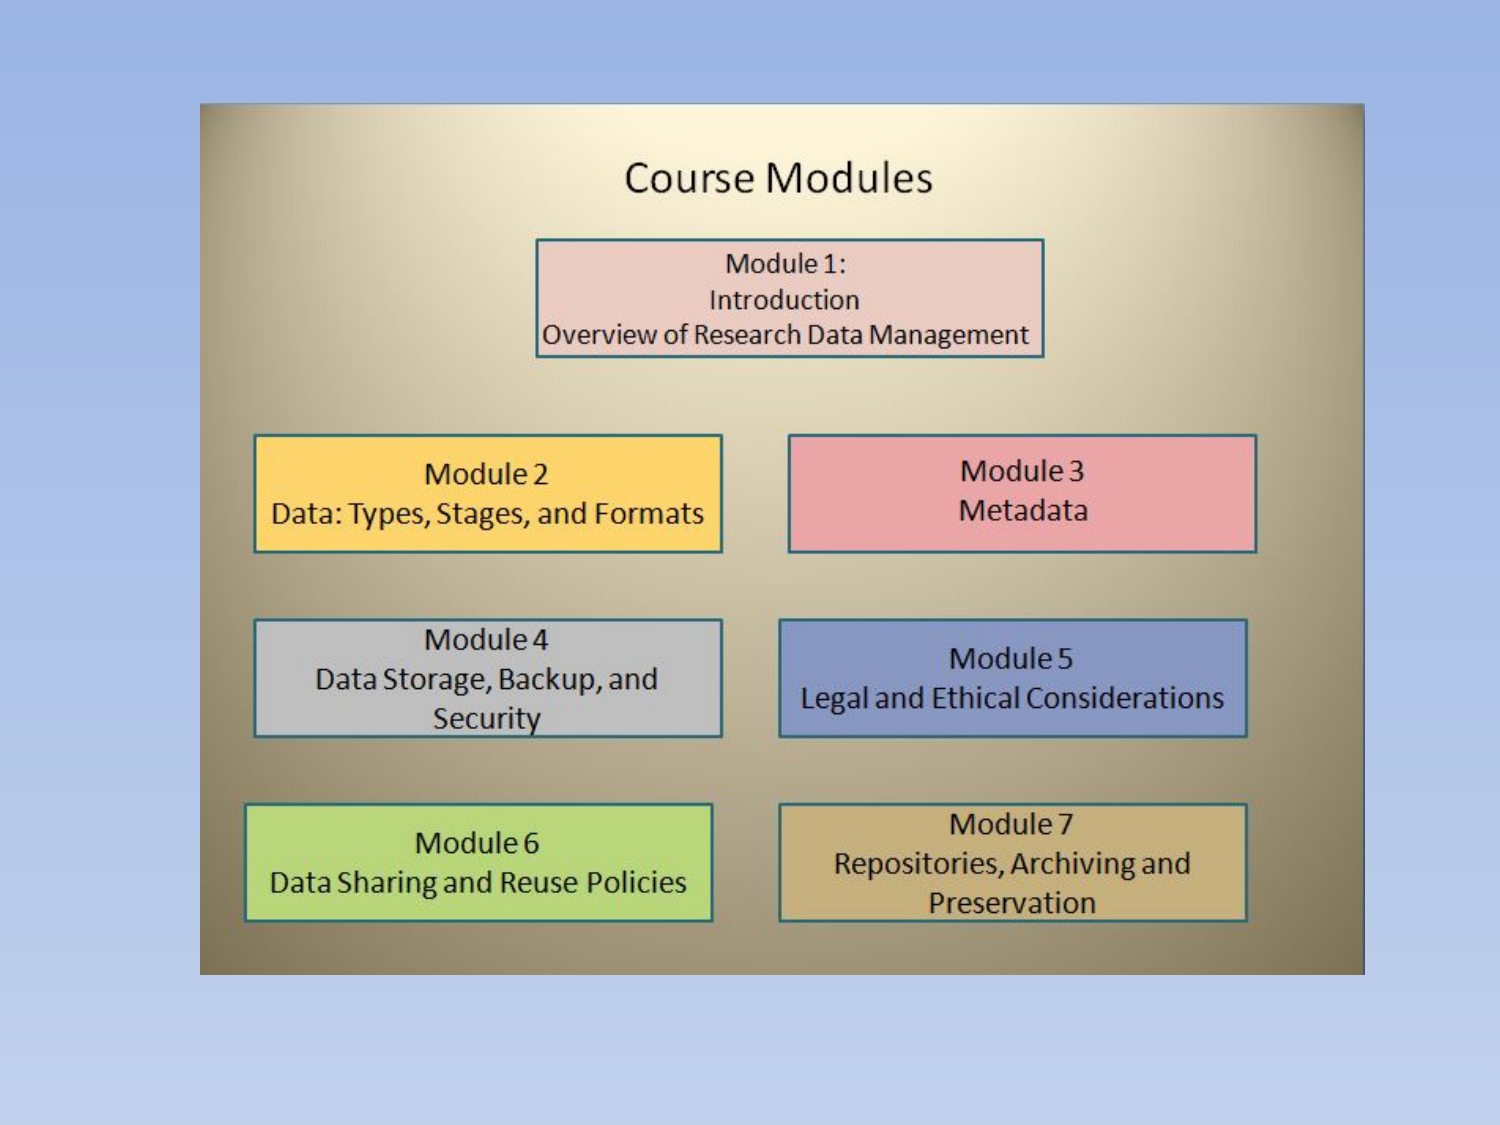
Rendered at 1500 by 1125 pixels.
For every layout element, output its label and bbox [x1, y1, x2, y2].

list [199, 102, 1366, 976]
